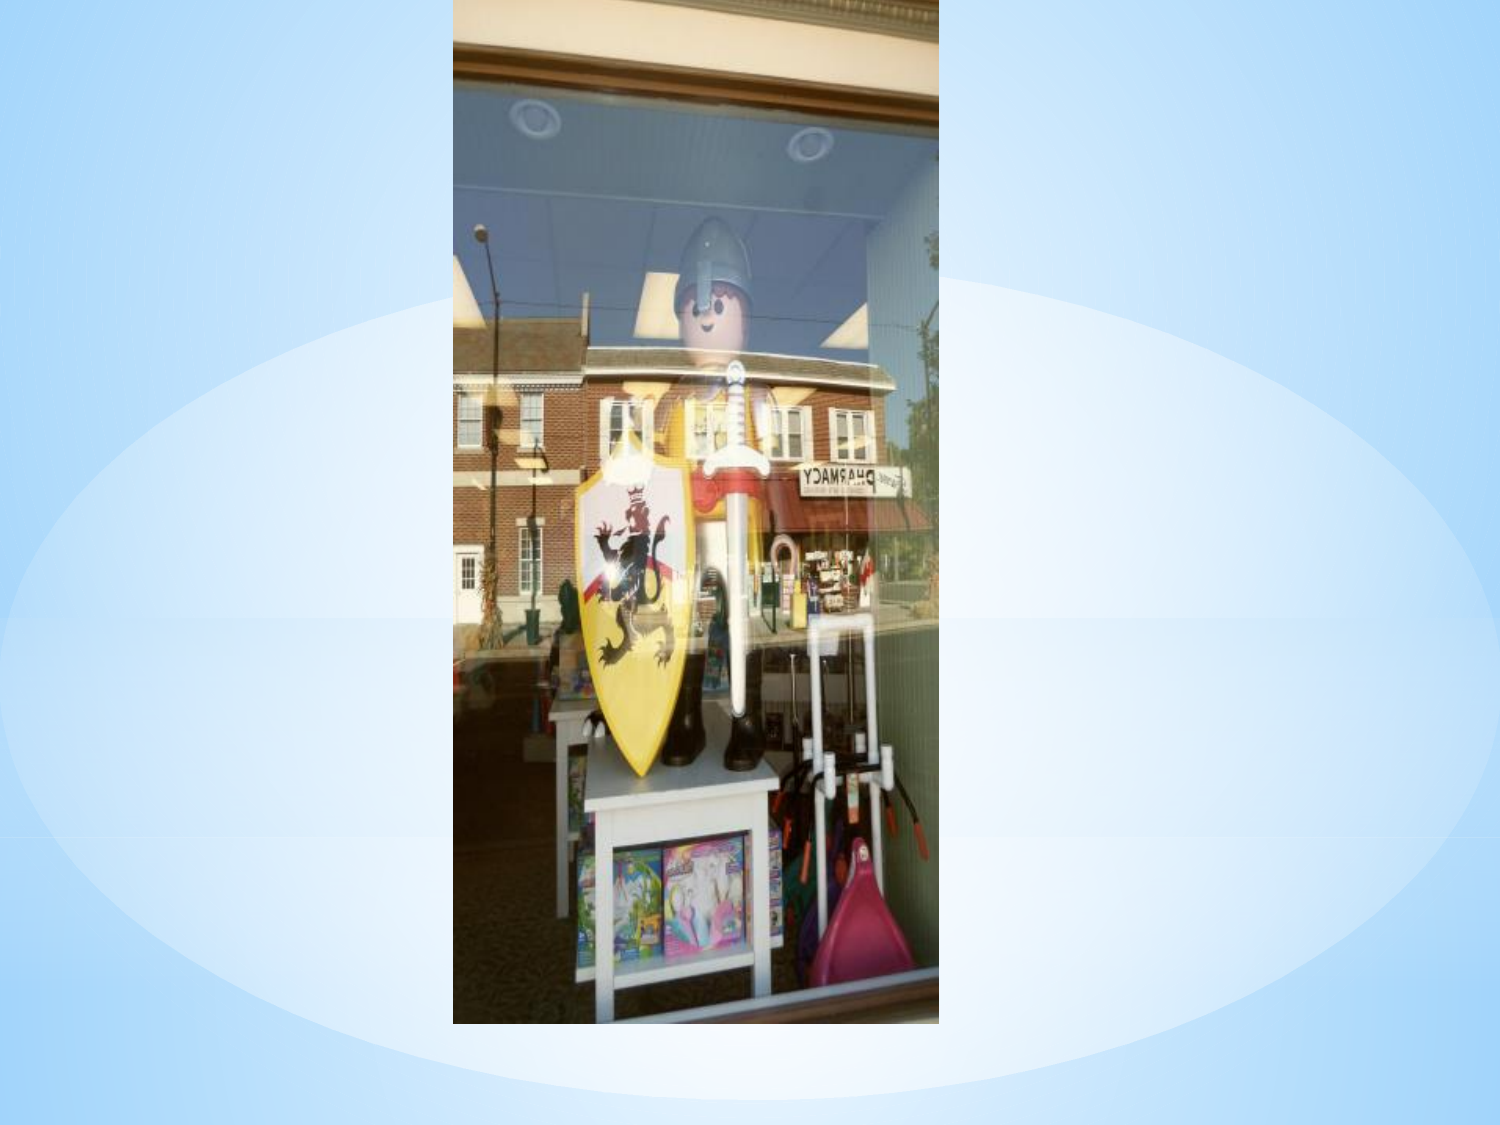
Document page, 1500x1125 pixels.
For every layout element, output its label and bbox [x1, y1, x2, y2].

list [100, 0, 1292, 1024]
